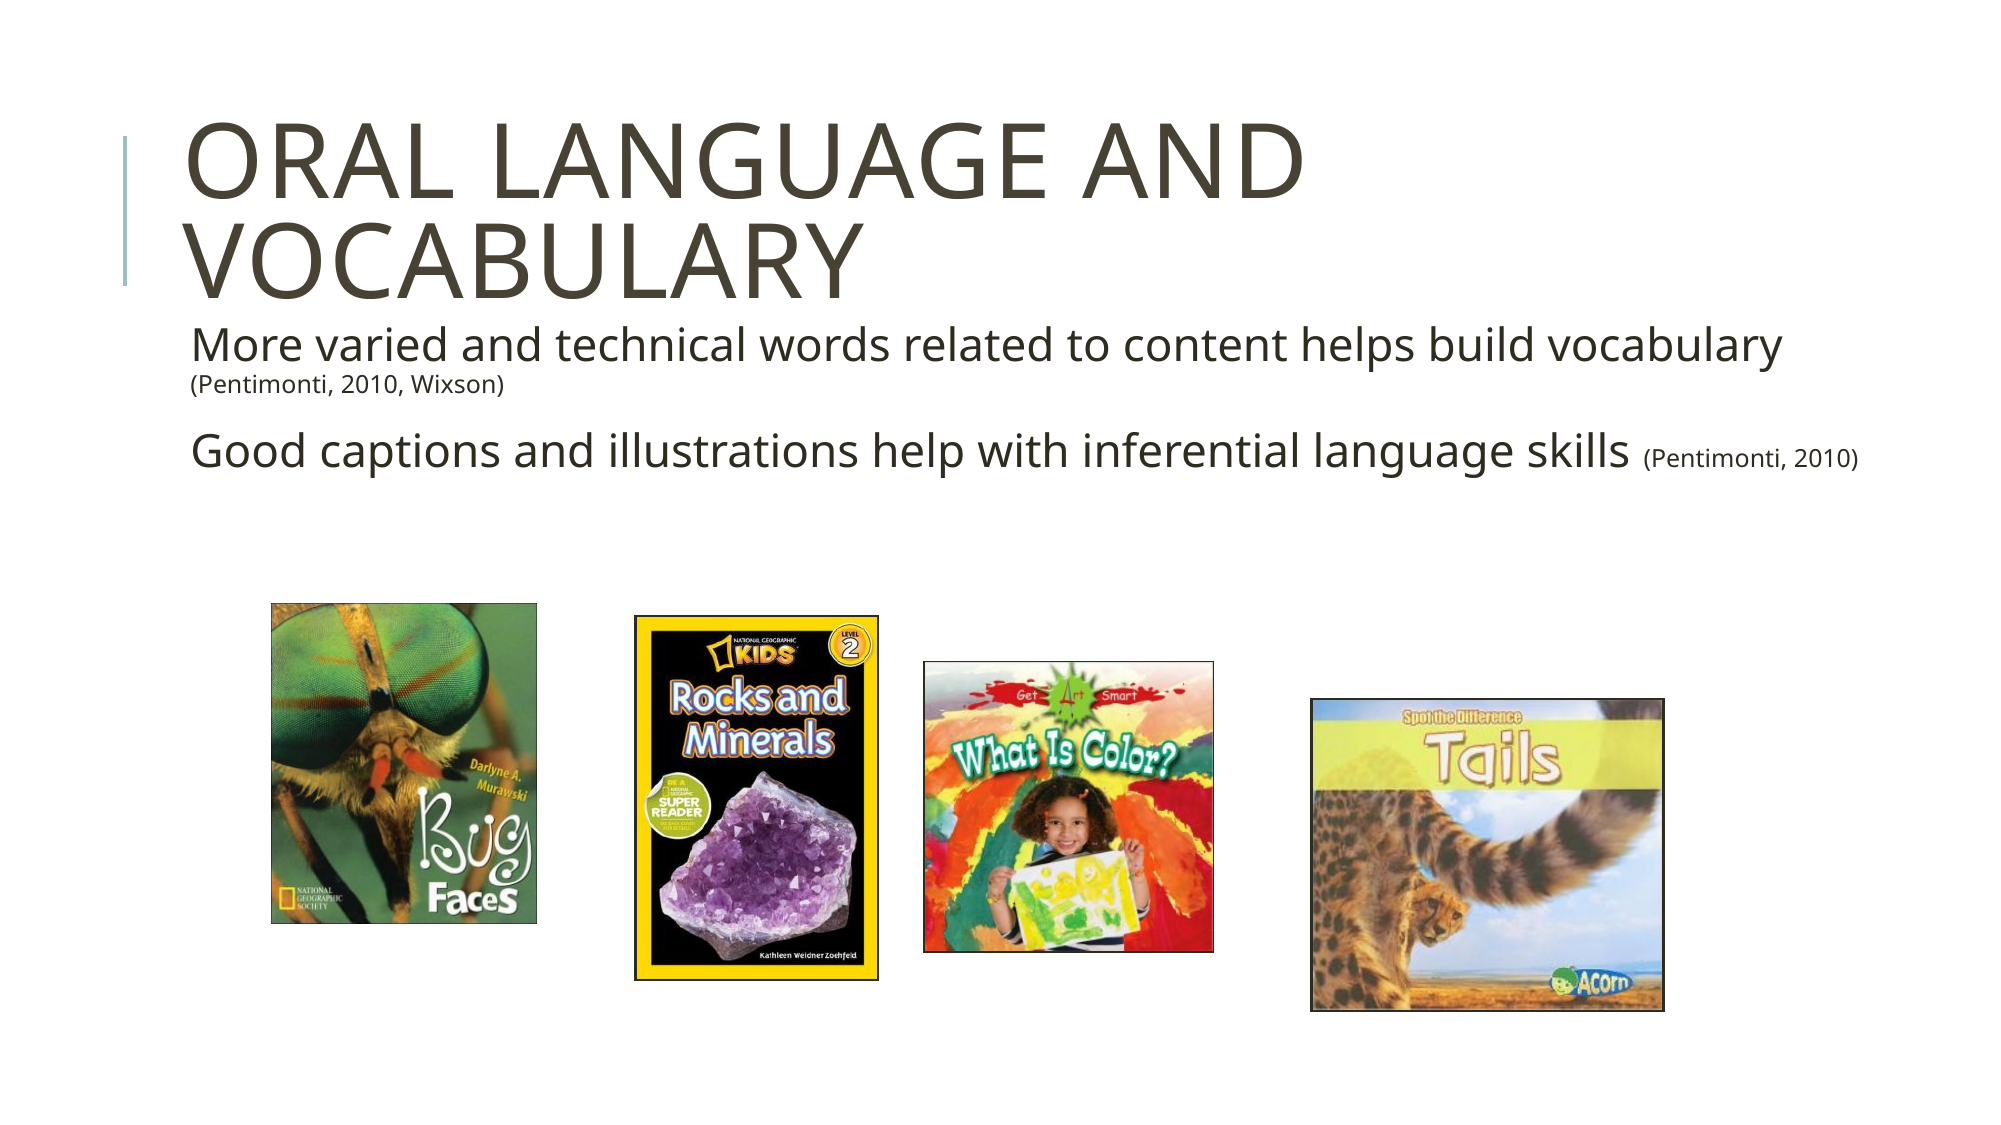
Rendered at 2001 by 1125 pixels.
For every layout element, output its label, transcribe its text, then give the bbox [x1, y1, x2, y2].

picture [924, 662, 1213, 952]
picture [271, 603, 537, 924]
picture [1312, 699, 1663, 1010]
picture [636, 616, 878, 979]
title Oral Language and Vocabulary [168, 96, 1763, 314]
list More varied and technical words related to content helps build vocabulary (Pentimonti, 2010, Wixson) Good captions and illustrations help with inferential language skills (Pentimonti, 2010) [168, 314, 1867, 1005]
